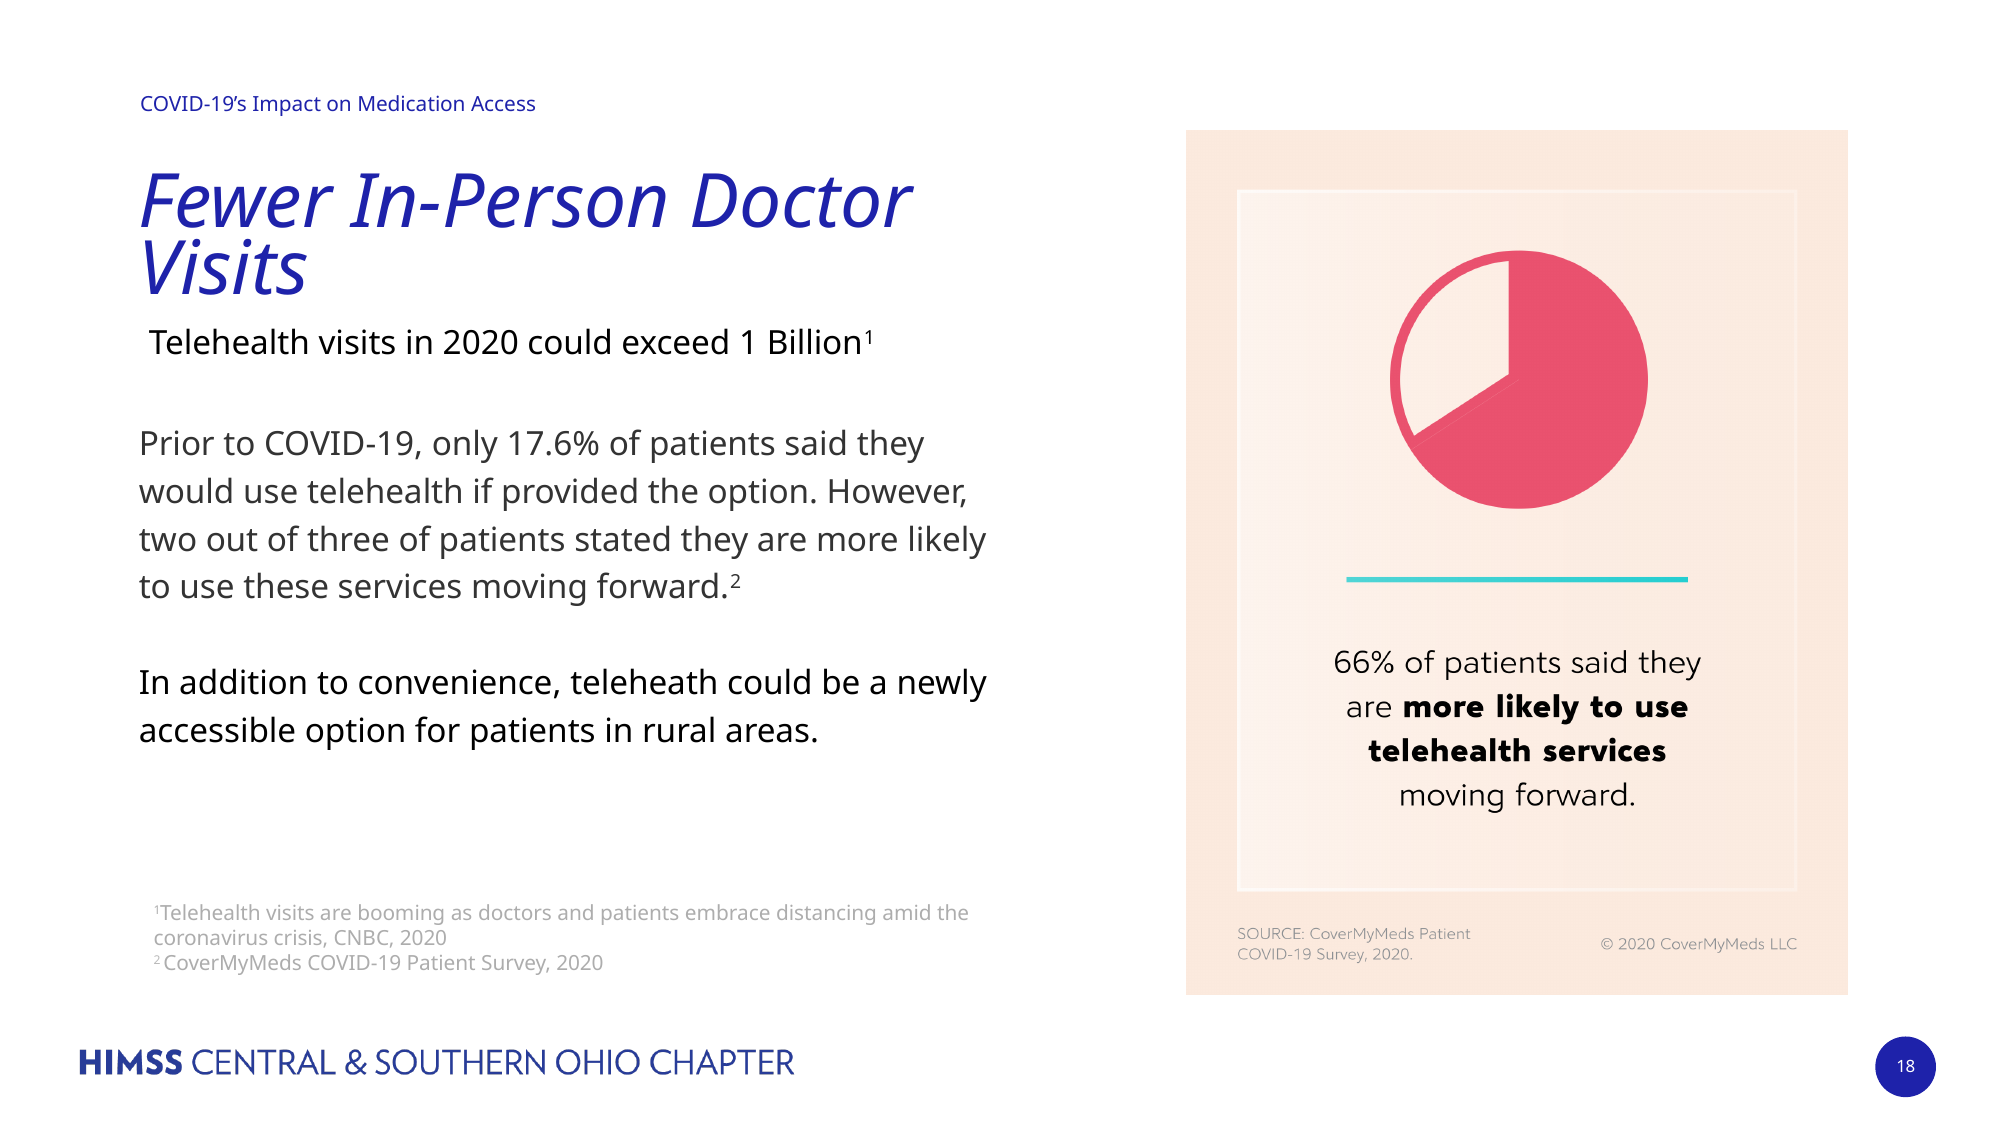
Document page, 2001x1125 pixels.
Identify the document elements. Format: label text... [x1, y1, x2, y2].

title Fewer In-Person Doctor Visits [138, 173, 971, 342]
text_box 1Telehealth visits are booming as doctors and patients embrace distancing amid the coronavirus crisis, CNBC, 2020 2 CoverMyMeds COVID-19 Patient Survey, 2020 [138, 892, 1000, 983]
picture [1186, 130, 1848, 995]
slide_number 18 [1863, 1048, 1948, 1086]
text_box Telehealth visits in 2020 could exceed 1 Billion1 [148, 313, 876, 369]
text_box Prior to COVID-19, only 17.6% of patients said they would use telehealth if provided the option. However, two out of three of patients stated they are more likely to use these services moving forward.2 In addition to convenience, teleheath could be a newly accessible option for patients in rural areas. [138, 406, 1000, 757]
picture [54, 1025, 819, 1099]
